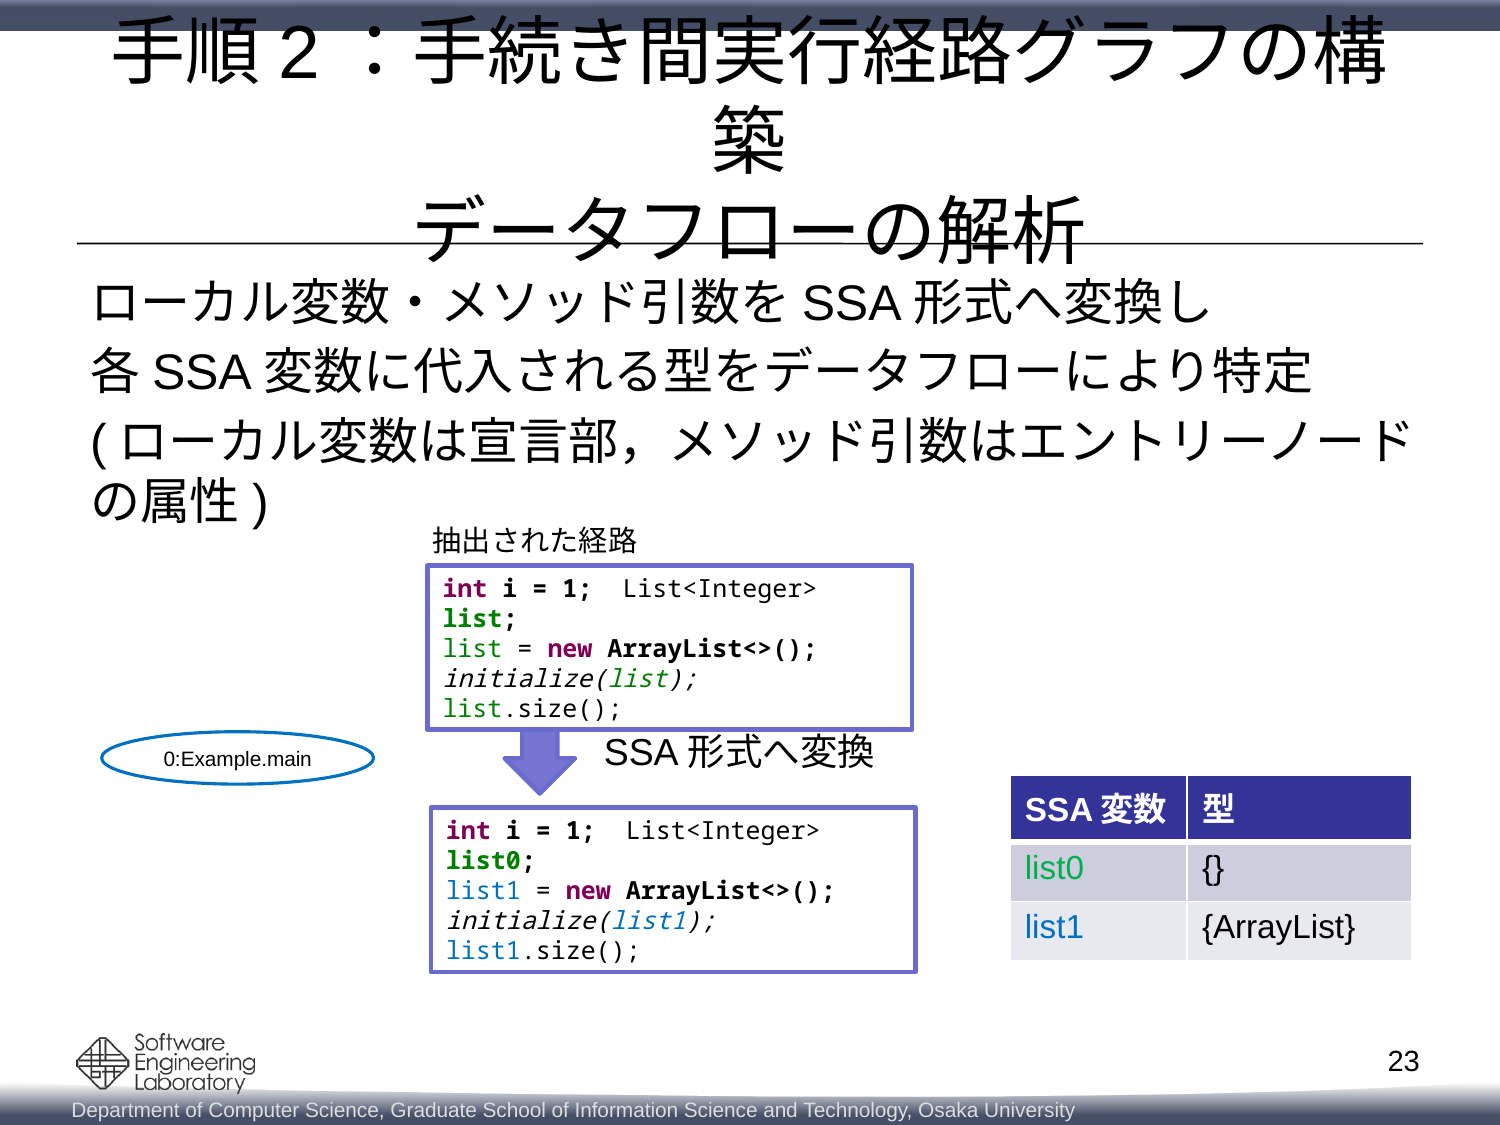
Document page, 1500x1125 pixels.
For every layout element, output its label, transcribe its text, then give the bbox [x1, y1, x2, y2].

text_box int i = 1; List<Integer> list0; list1 = new ArrayList<>(); initialize(list1); list1.size(); [431, 807, 916, 972]
table_cell list1 [1011, 902, 1186, 960]
text_box SSA形式へ変換 [589, 730, 890, 781]
text_box 抽出された経路 [417, 514, 653, 565]
table_header 型 [1188, 776, 1411, 839]
text_box [502, 730, 578, 796]
table_cell {} [1188, 845, 1411, 901]
text_box 0:Example.main [99, 729, 376, 787]
picture [0, 0, 1500, 31]
title 手順2：手続き間実行経路グラフの構築 データフローの解析 [74, 44, 1424, 233]
list ローカル変数・メソッド引数をSSA形式へ変換し 各SSA変数に代入される型をデータフローにより特定 (ローカル変数は宣言部，メソッド引数はエントリーノードの属性) [74, 262, 1459, 500]
slide_number 23 [1245, 1034, 1436, 1083]
table_cell list0 [1011, 845, 1186, 901]
text_box int i = 1; List<Integer> list; list = new ArrayList<>(); initialize(list); list.size(); [427, 565, 912, 730]
table_header SSA変数 [1011, 776, 1186, 839]
table_cell {ArrayList} [1188, 902, 1411, 960]
picture [0, 1033, 1500, 1125]
